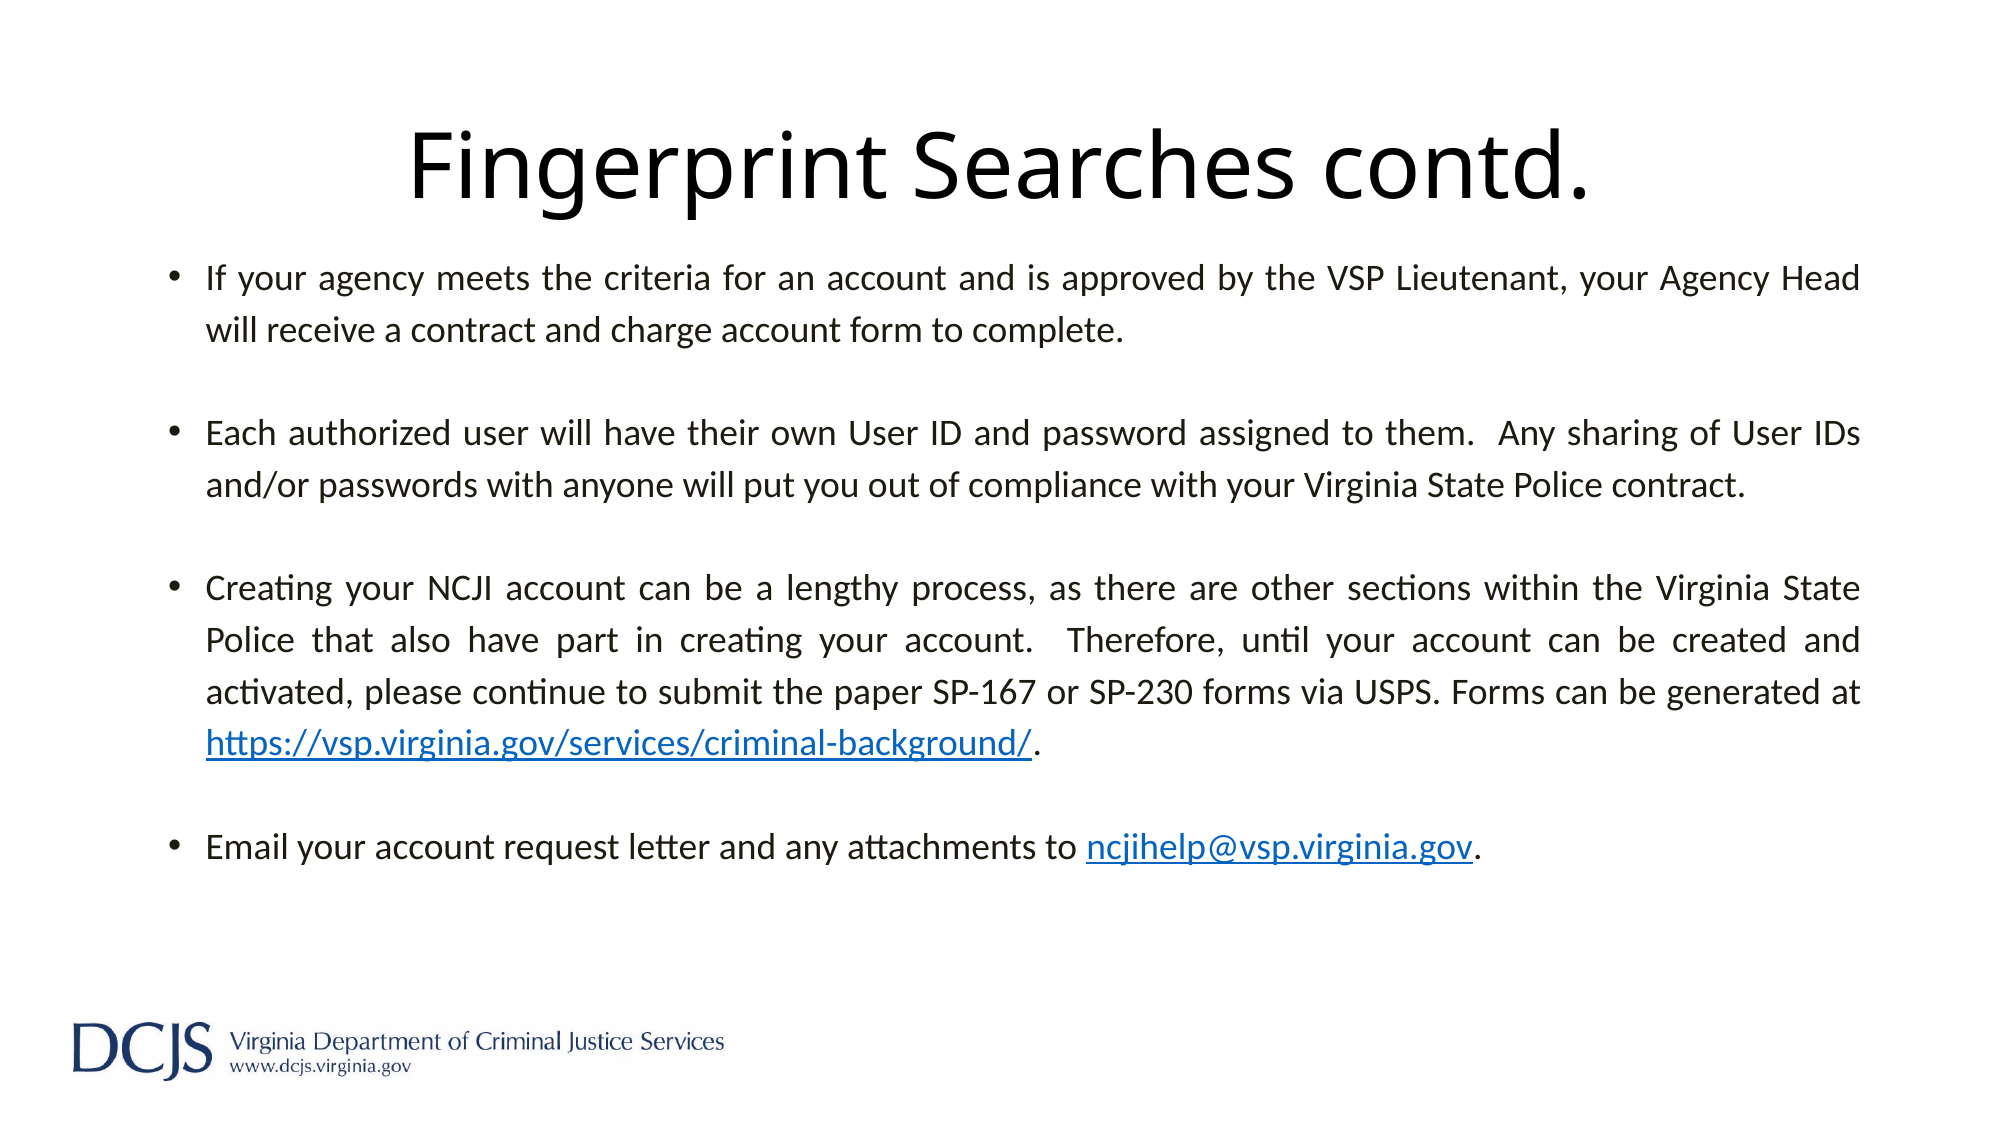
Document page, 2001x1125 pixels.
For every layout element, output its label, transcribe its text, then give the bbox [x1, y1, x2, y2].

title Fingerprint Searches contd. [137, 59, 1863, 278]
list If your agency meets the criteria for an account and is approved by the VSP Lieutenant, your Agency Head will receive a contract and charge account form to complete. Each authorized user will have their own User ID and password assigned to them. Any sharing of User IDs and/or passwords with anyone will put you out of compliance with your Virginia State Police contract. Creating your NCJI account can be a lengthy process, as there are other sections within the Virginia State Police that also have part in creating your account. Therefore, until your account can be created and activated, please continue to submit the paper SP-167 or SP-230 forms via USPS. Forms can be generated at https://vsp.virginia.gov/services/criminal-background/. Email your account request letter and any attachments to ncjihelp@vsp.virginia.gov. [153, 238, 1879, 953]
picture [73, 1022, 726, 1081]
